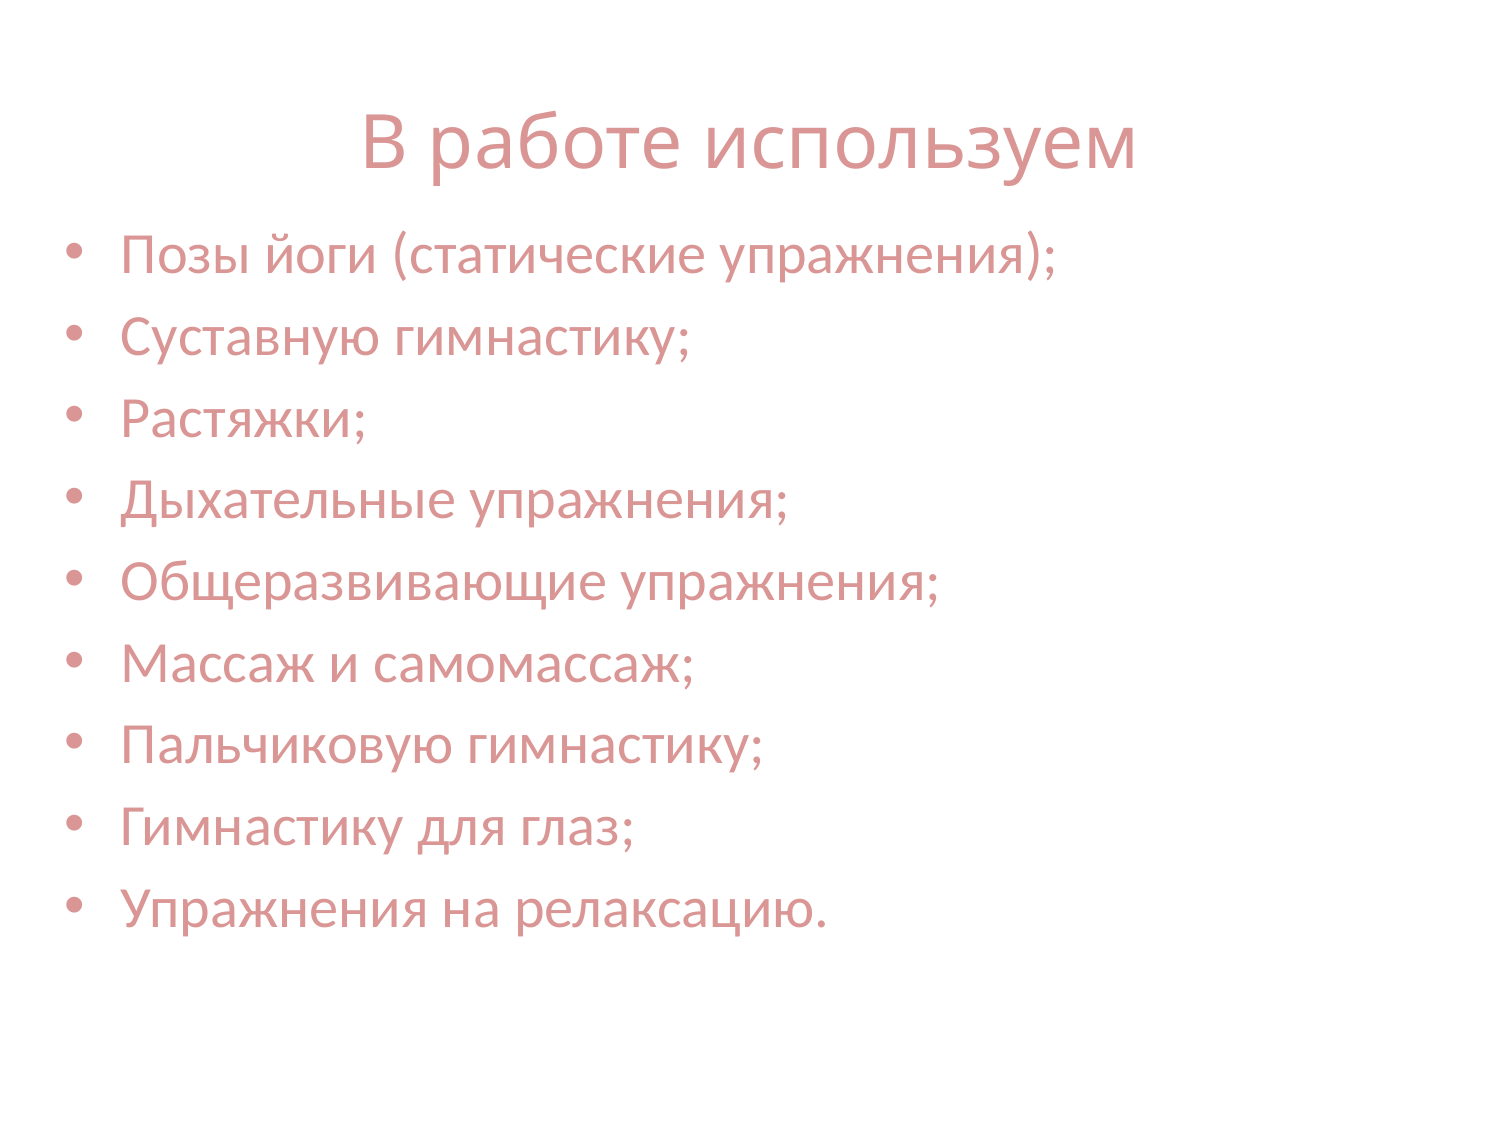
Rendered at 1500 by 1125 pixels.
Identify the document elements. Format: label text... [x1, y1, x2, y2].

list Позы йоги (статические упражнения); Суставную гимнастику; Растяжки; Дыхательные упражнения; Общеразвивающие упражнения; Массаж и самомассаж; Пальчиковую гимнастику; Гимнастику для глаз; Упражнения на релаксацию. [49, 208, 1451, 1083]
title В работе используем [75, 45, 1425, 208]
